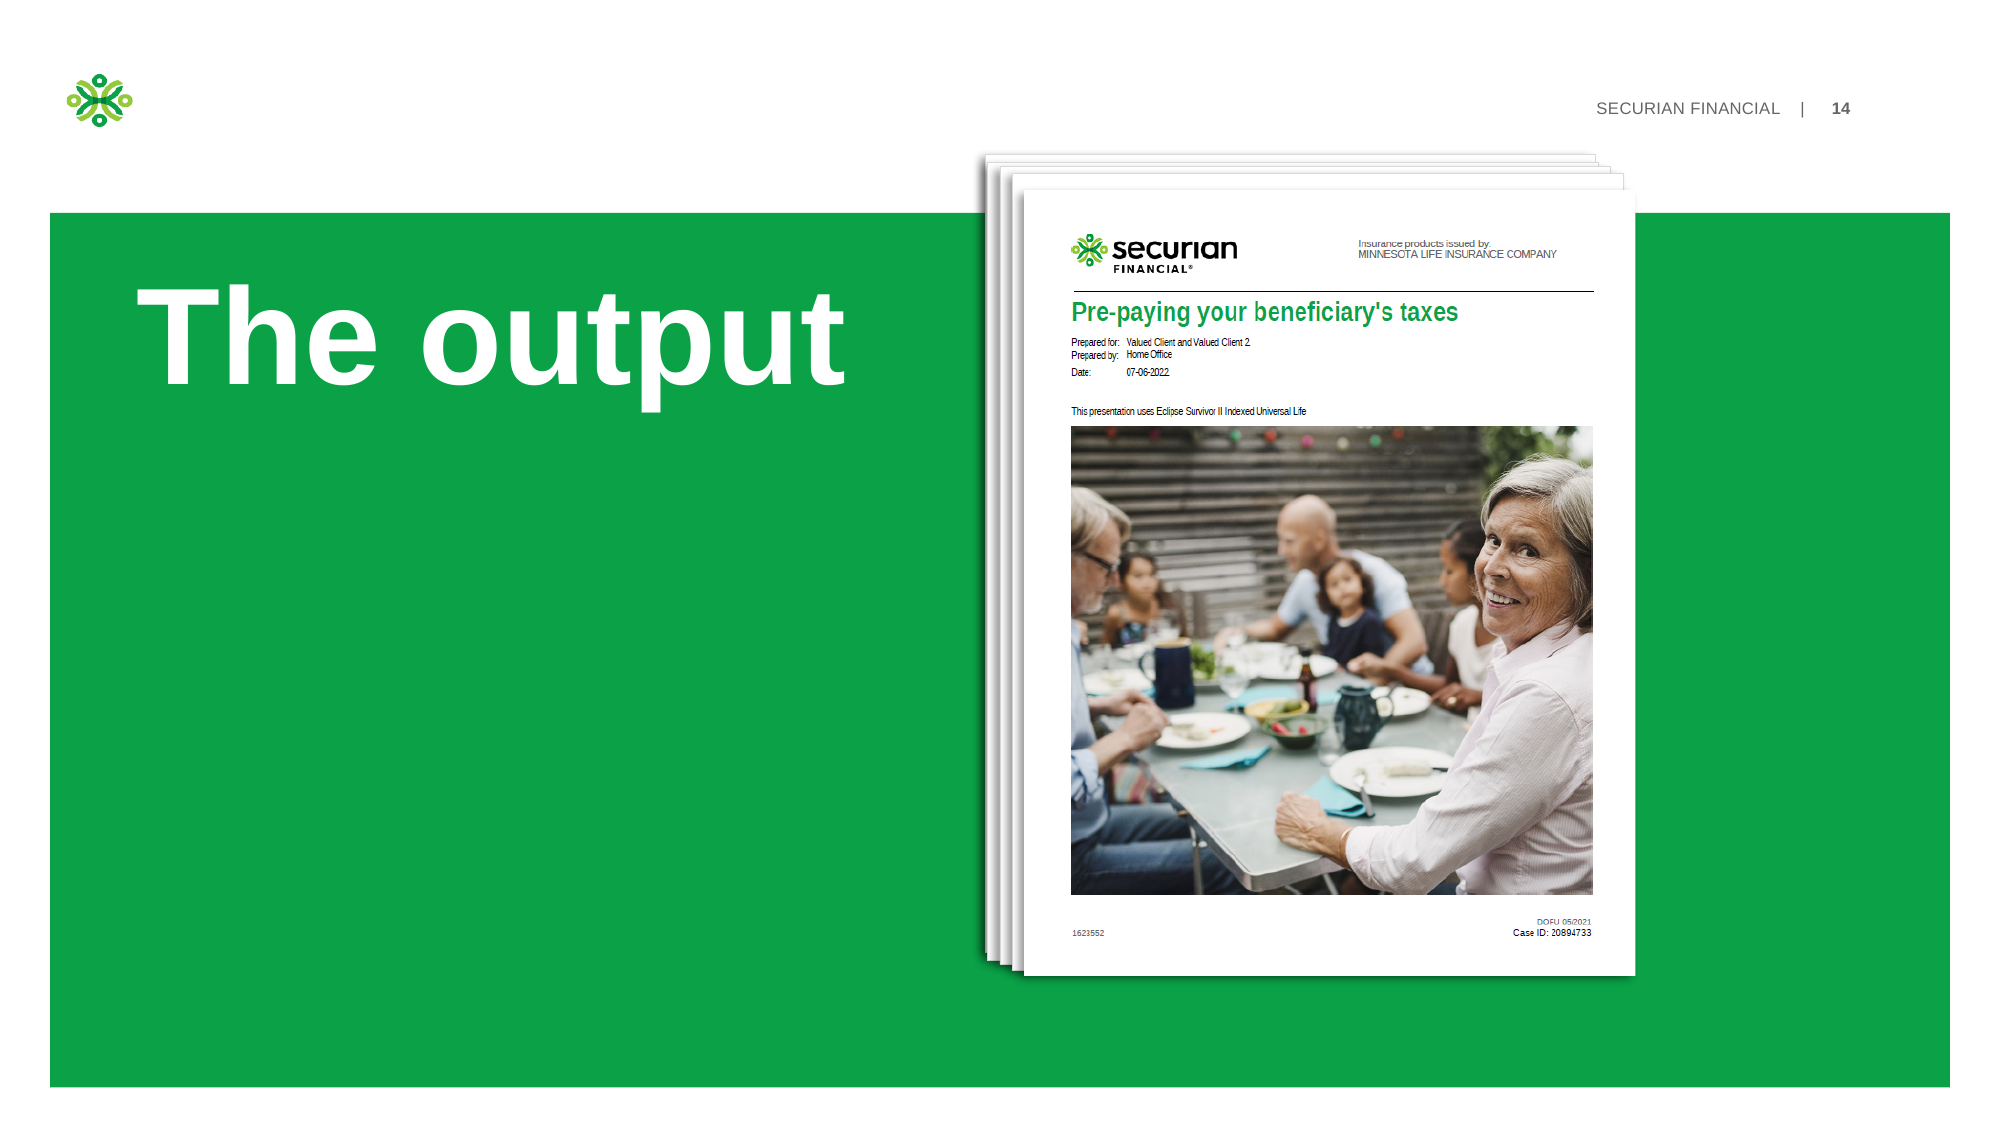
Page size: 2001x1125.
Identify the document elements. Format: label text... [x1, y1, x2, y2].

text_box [985, 154, 1623, 971]
title The output [136, 280, 1259, 1061]
picture [1023, 190, 1636, 976]
picture [66, 74, 137, 131]
